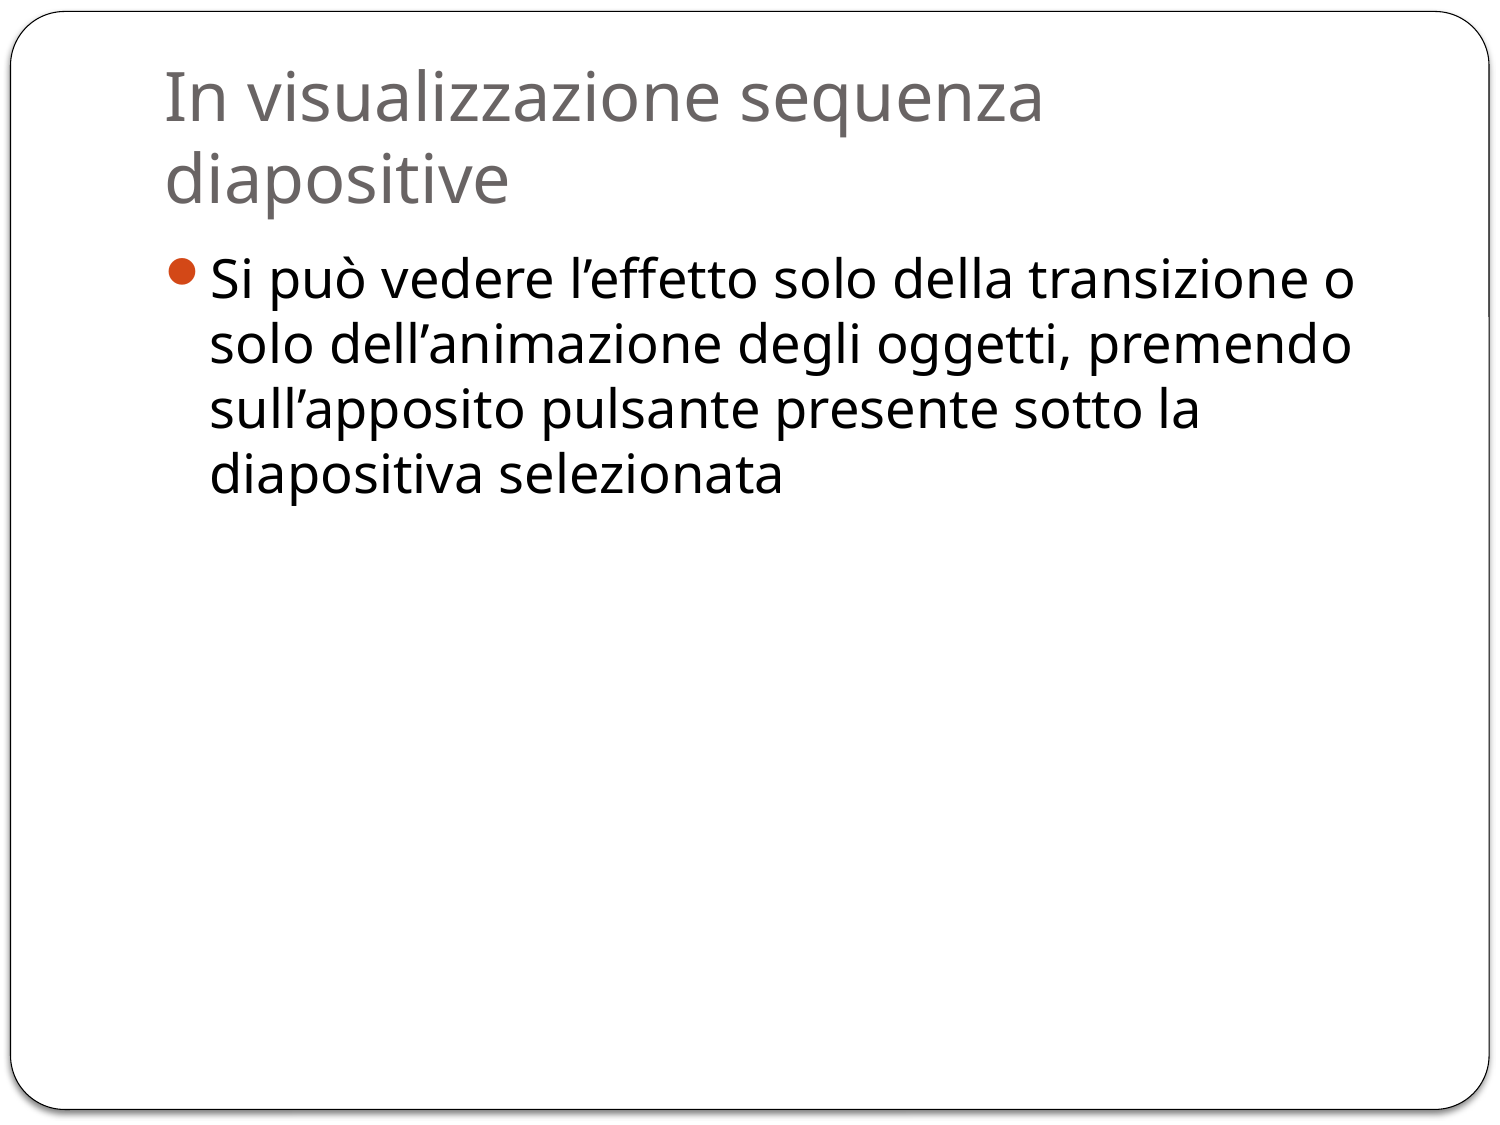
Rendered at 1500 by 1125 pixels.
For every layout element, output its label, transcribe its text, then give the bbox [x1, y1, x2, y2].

list Si può vedere l’effetto solo della transizione o solo dell’animazione degli oggetti, premendo sull’apposito pulsante presente sotto la diapositiva selezionata [150, 237, 1425, 988]
title In visualizzazione sequenza diapositive [150, 45, 1425, 233]
